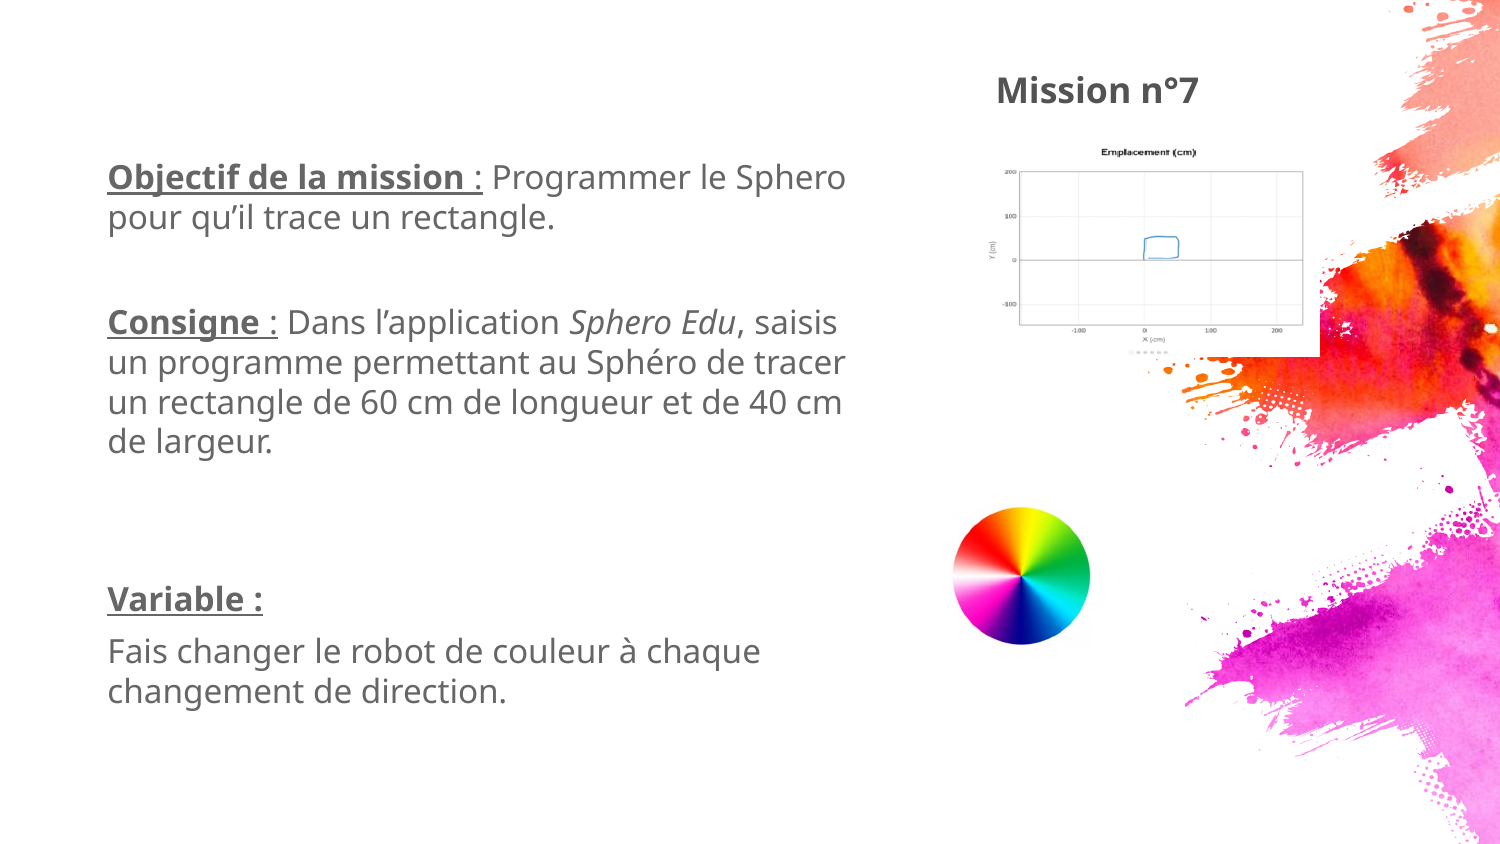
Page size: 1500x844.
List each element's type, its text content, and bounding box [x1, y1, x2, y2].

text_box Mission n°7 [980, 52, 1291, 126]
text_box Objectif de la mission : Programmer le Sphero pour qu’il trace un rectangle. Consigne : Dans l’application Sphero Edu, saisis un programme permettant au Sphéro de tracer un rectangle de 60 cm de longueur et de 40 cm de largeur. Variable : Fais changer le robot de couleur à chaque changement de direction. [67, 141, 901, 792]
picture [0, 0, 1500, 844]
